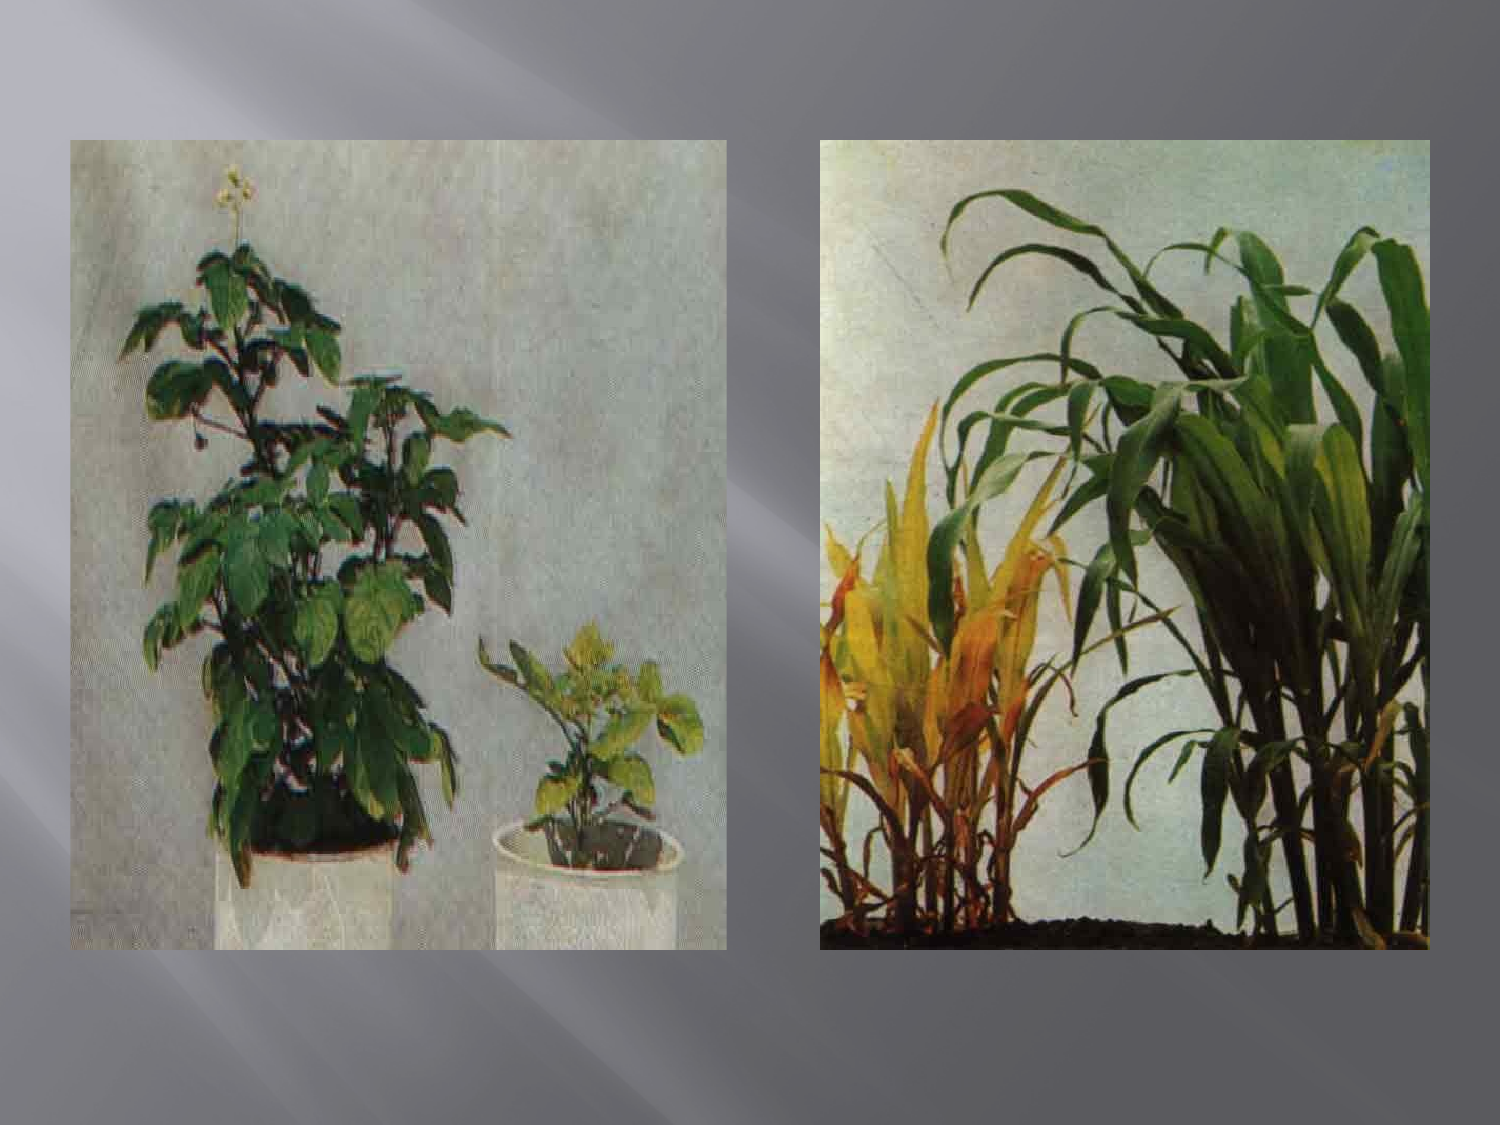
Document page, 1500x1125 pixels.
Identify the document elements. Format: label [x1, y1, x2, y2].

picture [820, 140, 1430, 950]
picture [70, 140, 727, 950]
